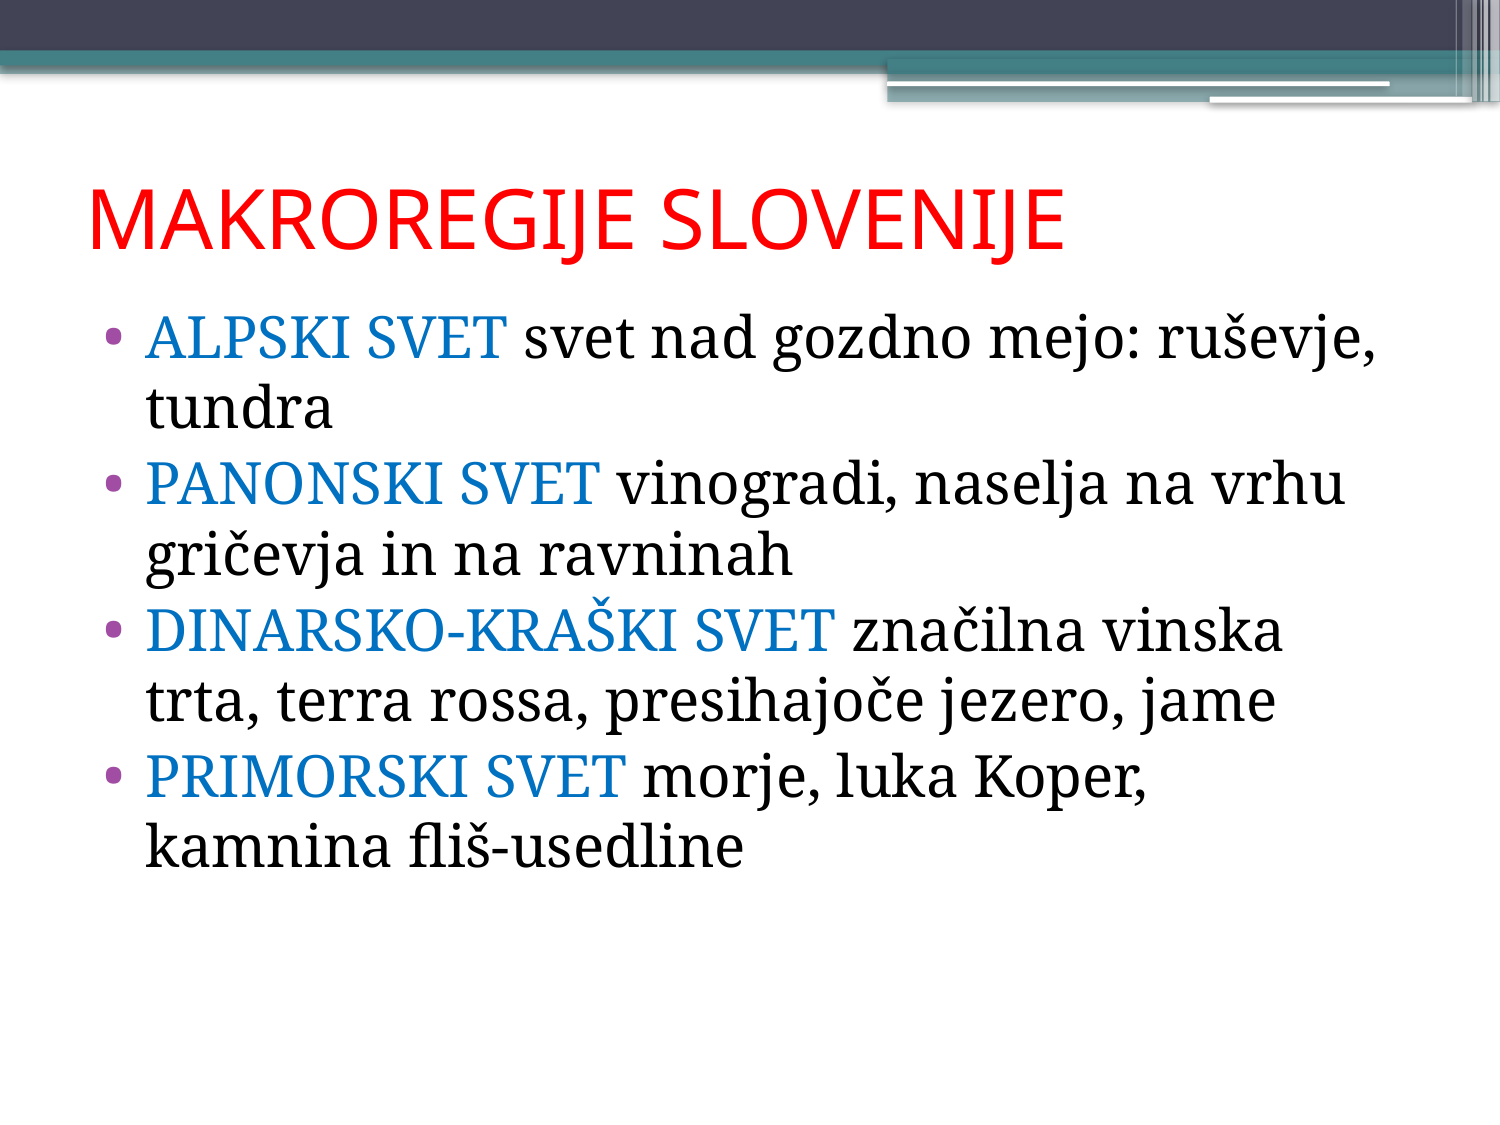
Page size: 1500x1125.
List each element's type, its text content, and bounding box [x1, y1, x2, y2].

title MAKROREGIJE SLOVENIJE [70, 128, 1421, 292]
list ALPSKI SVET svet nad gozdno mejo: ruševje, tundra PANONSKI SVET vinogradi, naselja na vrhu gričevja in na ravninah DINARSKO-KRAŠKI SVET značilna vinska trta, terra rossa, presihajoče jezero, jame PRIMORSKI SVET morje, luka Koper, kamnina fliš-usedline [70, 292, 1421, 1003]
